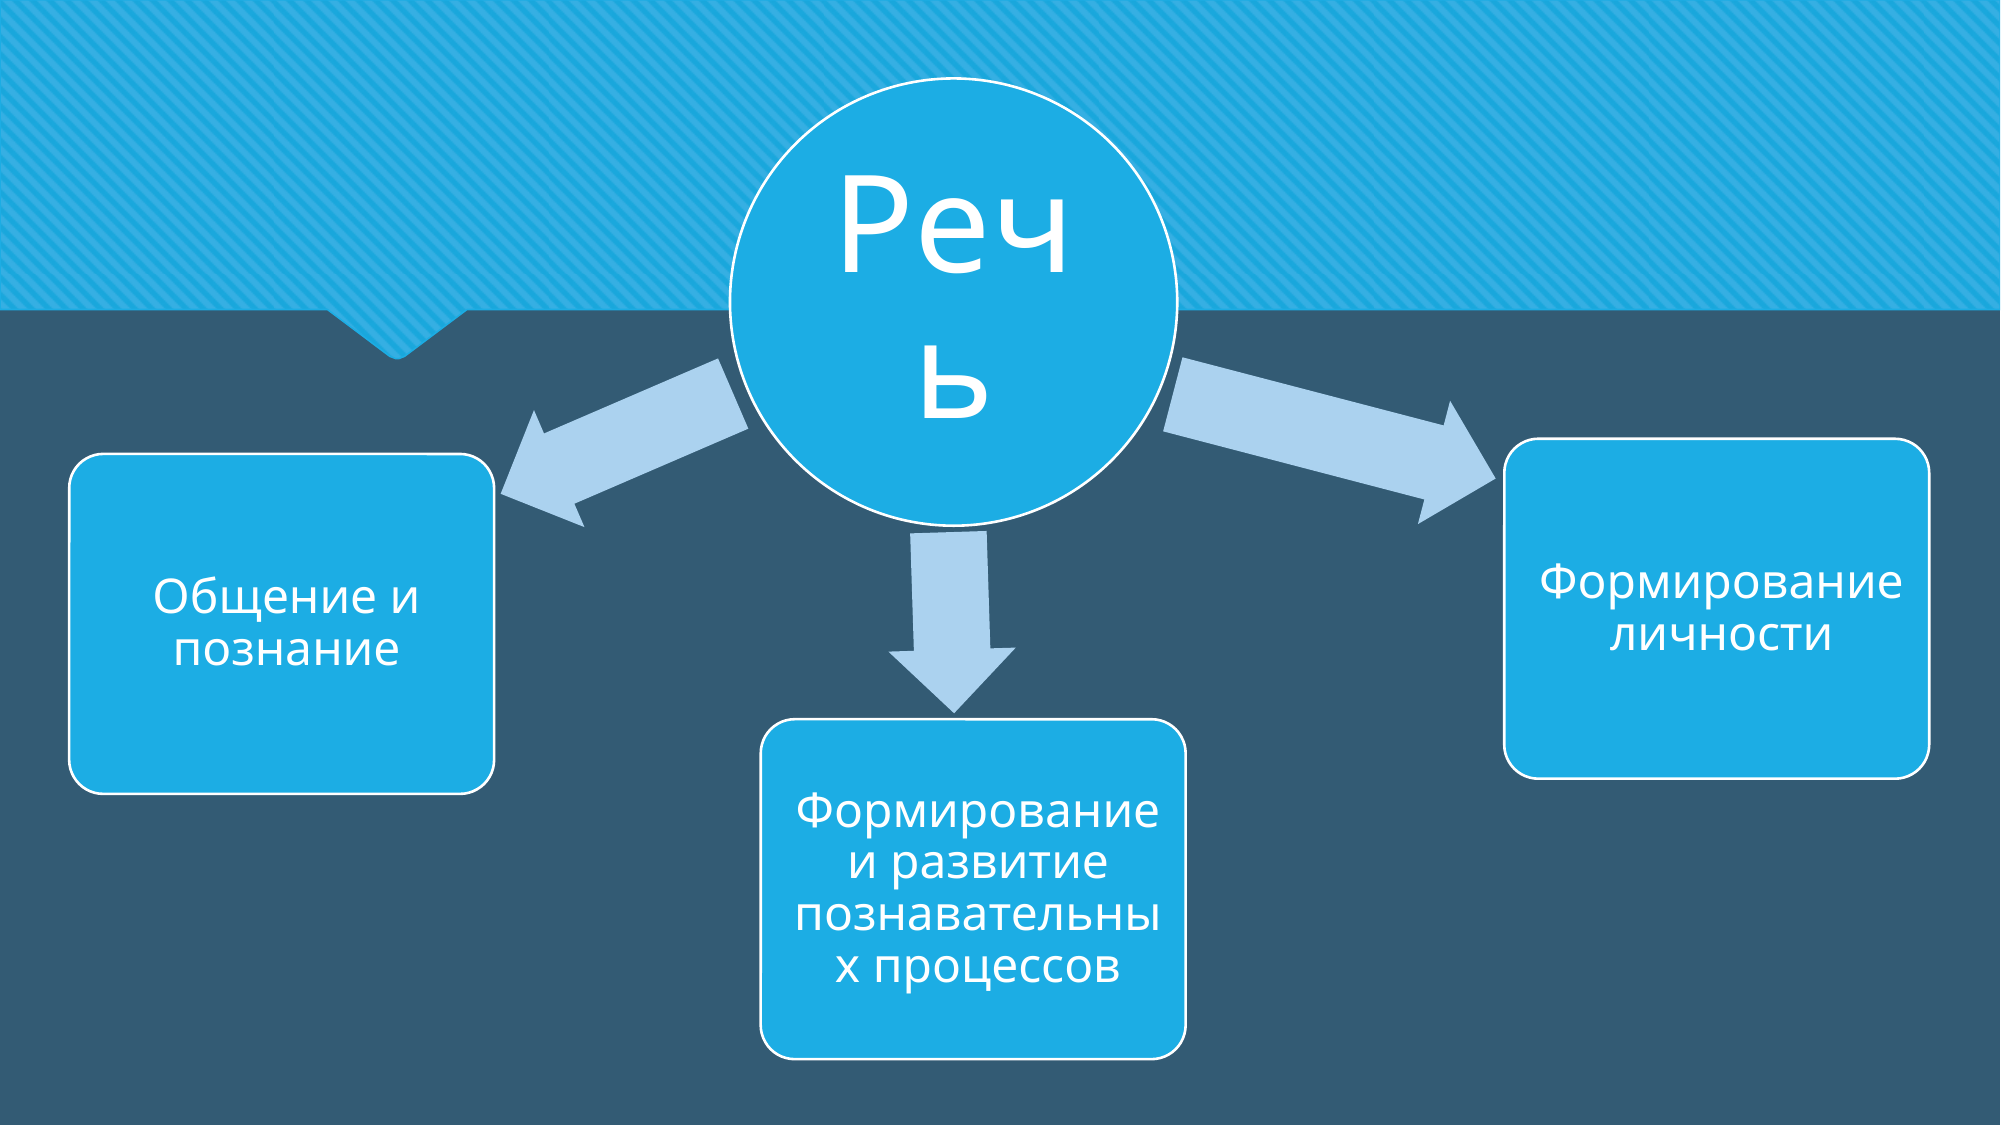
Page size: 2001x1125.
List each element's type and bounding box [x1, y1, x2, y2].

list [68, 78, 1930, 1060]
